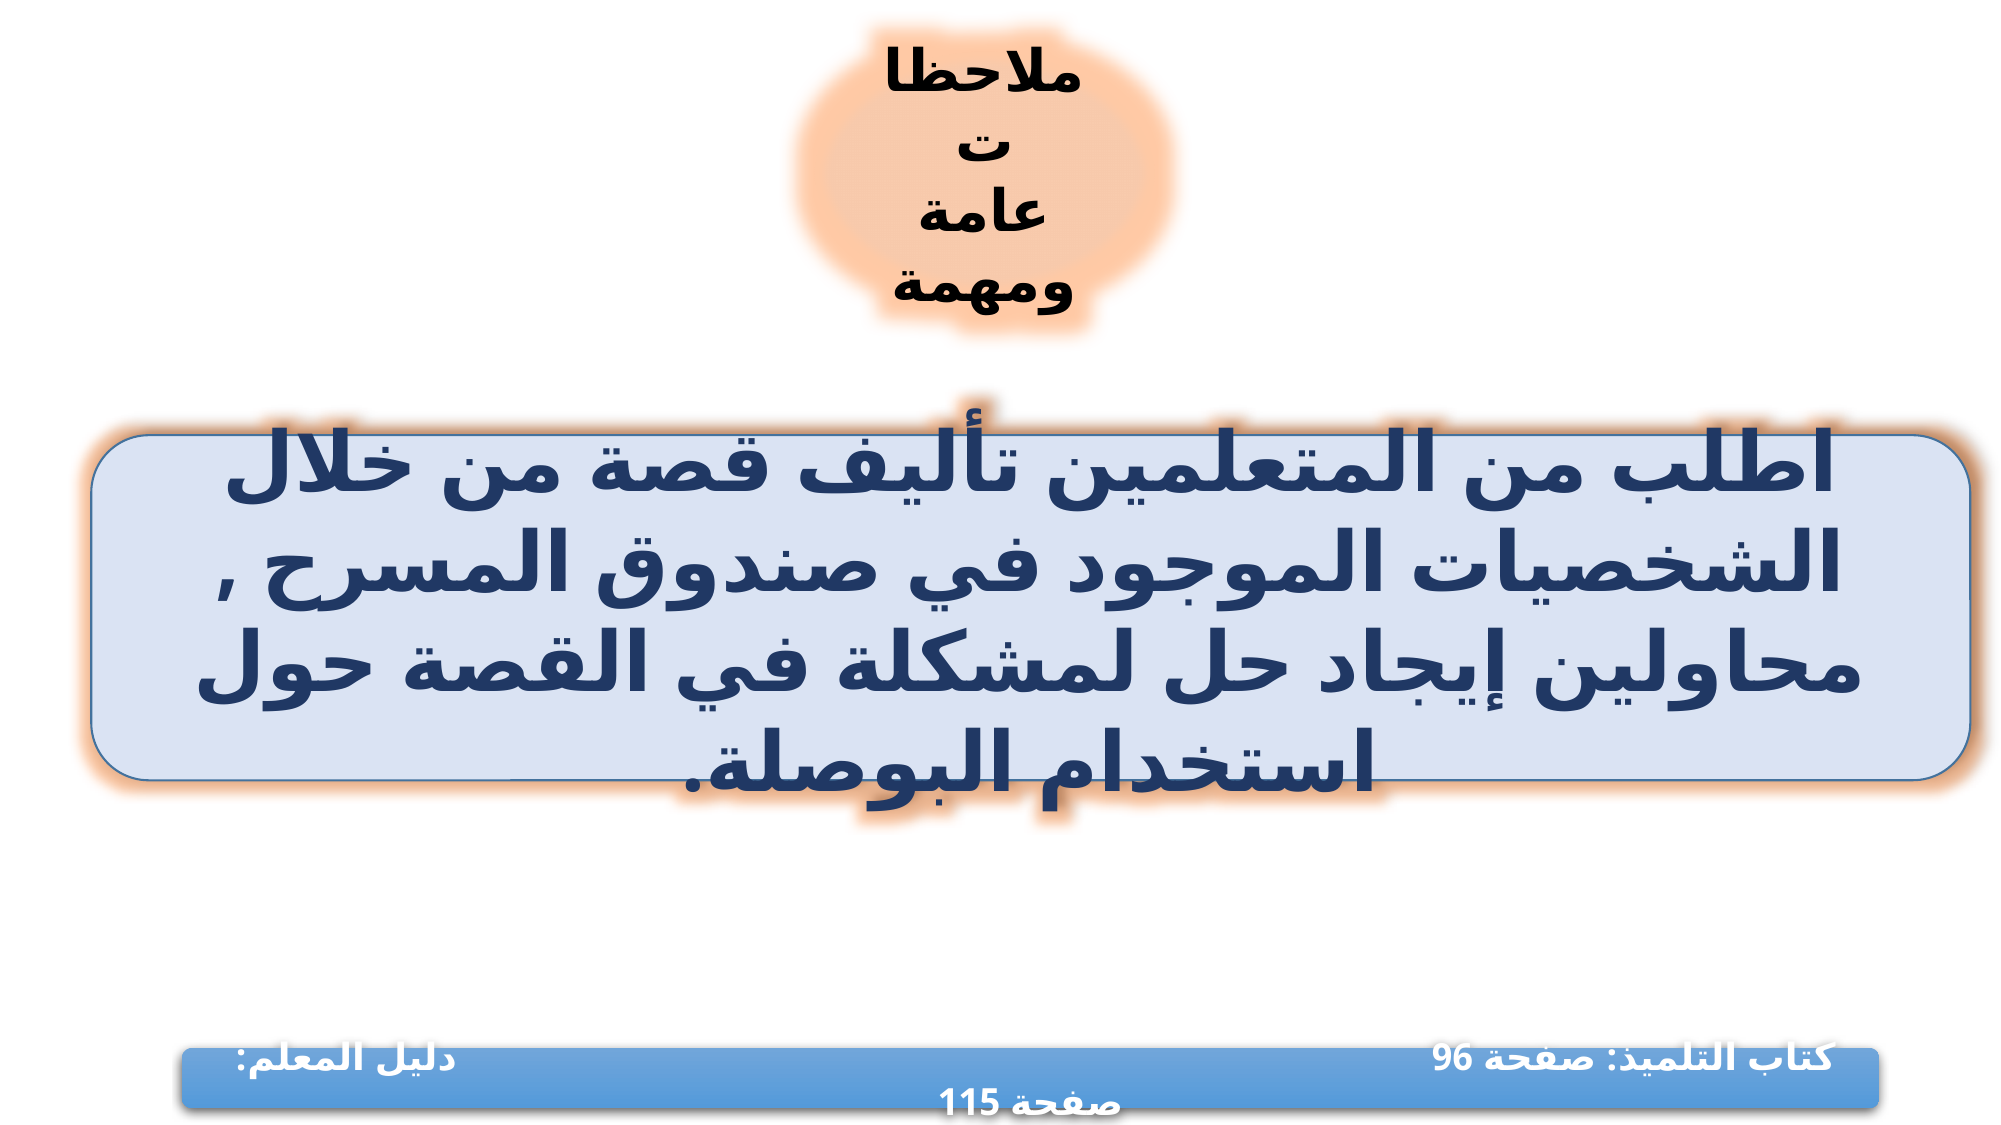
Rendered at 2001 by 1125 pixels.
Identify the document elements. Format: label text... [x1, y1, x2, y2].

text_box كتاب التلميذ: صفحة 96 دليل المعلم: صفحة 115 [181, 1047, 1880, 1108]
text_box اطلب من المتعلمين تأليف قصة من خلال الشخصيات الموجود في صندوق المسرح , محاولين إيجاد حل لمشكلة في القصة حول استخدام البوصلة. [90, 434, 1972, 782]
text_box ملاحظات عامة ومهمة [832, 68, 1138, 279]
